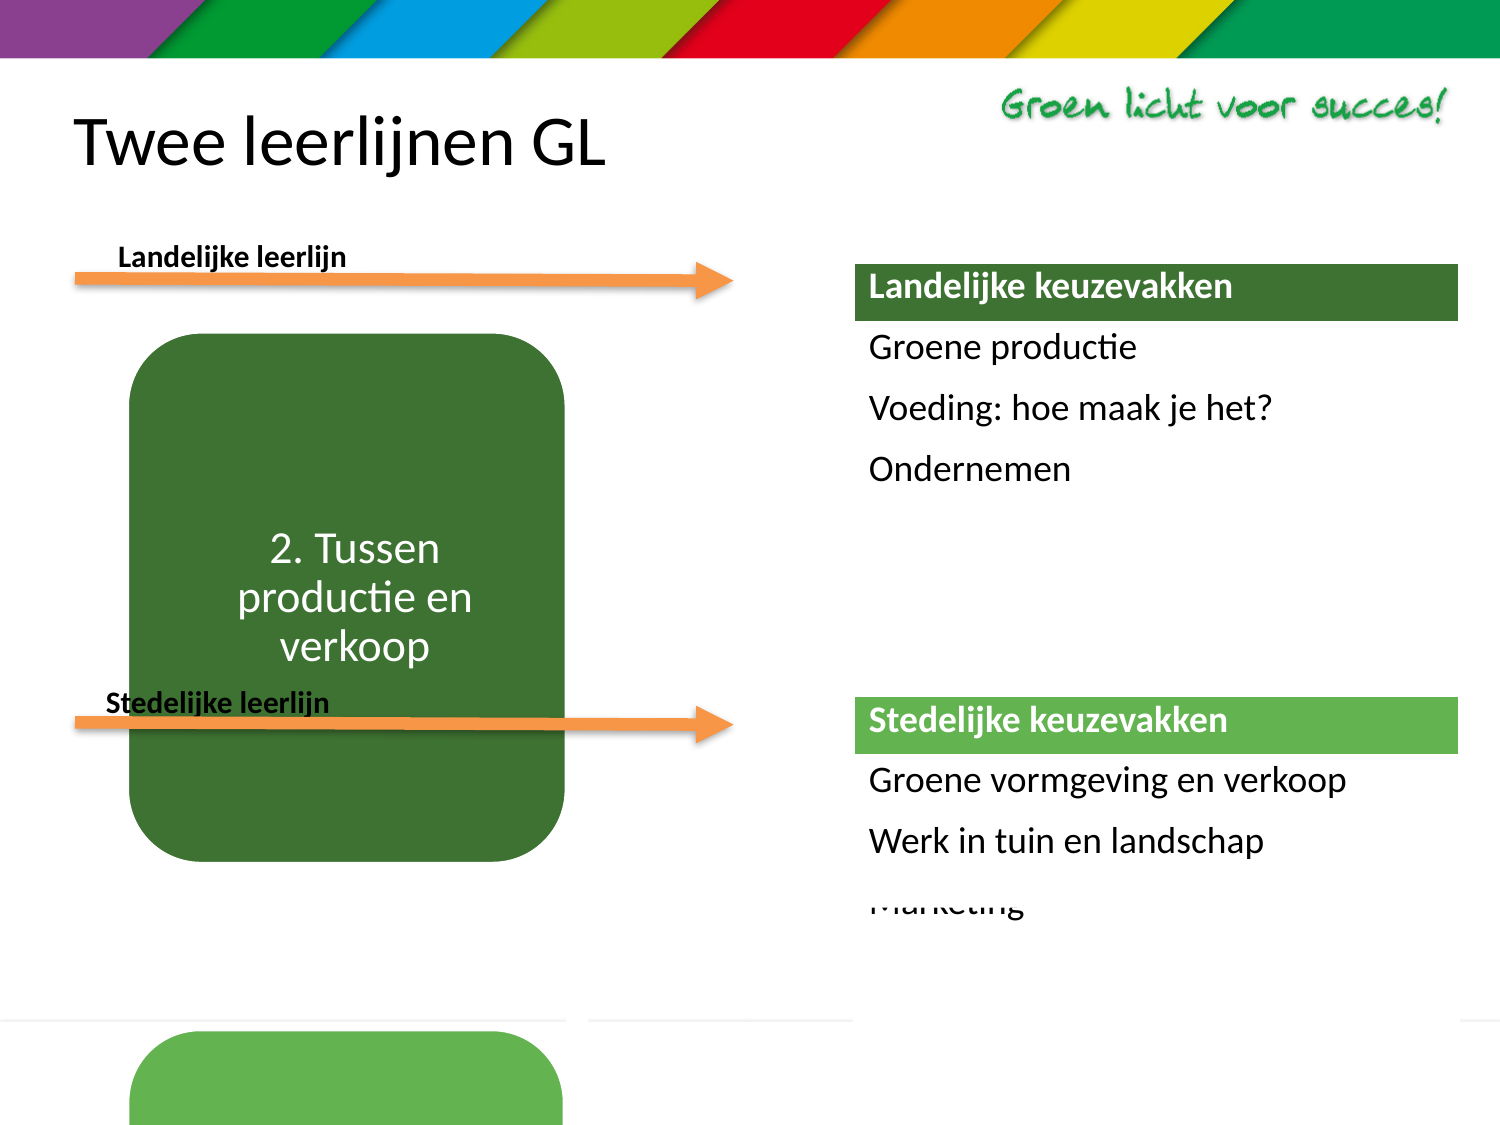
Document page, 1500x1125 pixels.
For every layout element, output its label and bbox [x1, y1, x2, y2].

picture [0, 0, 1500, 1125]
text_box [0, 225, 1093, 1069]
